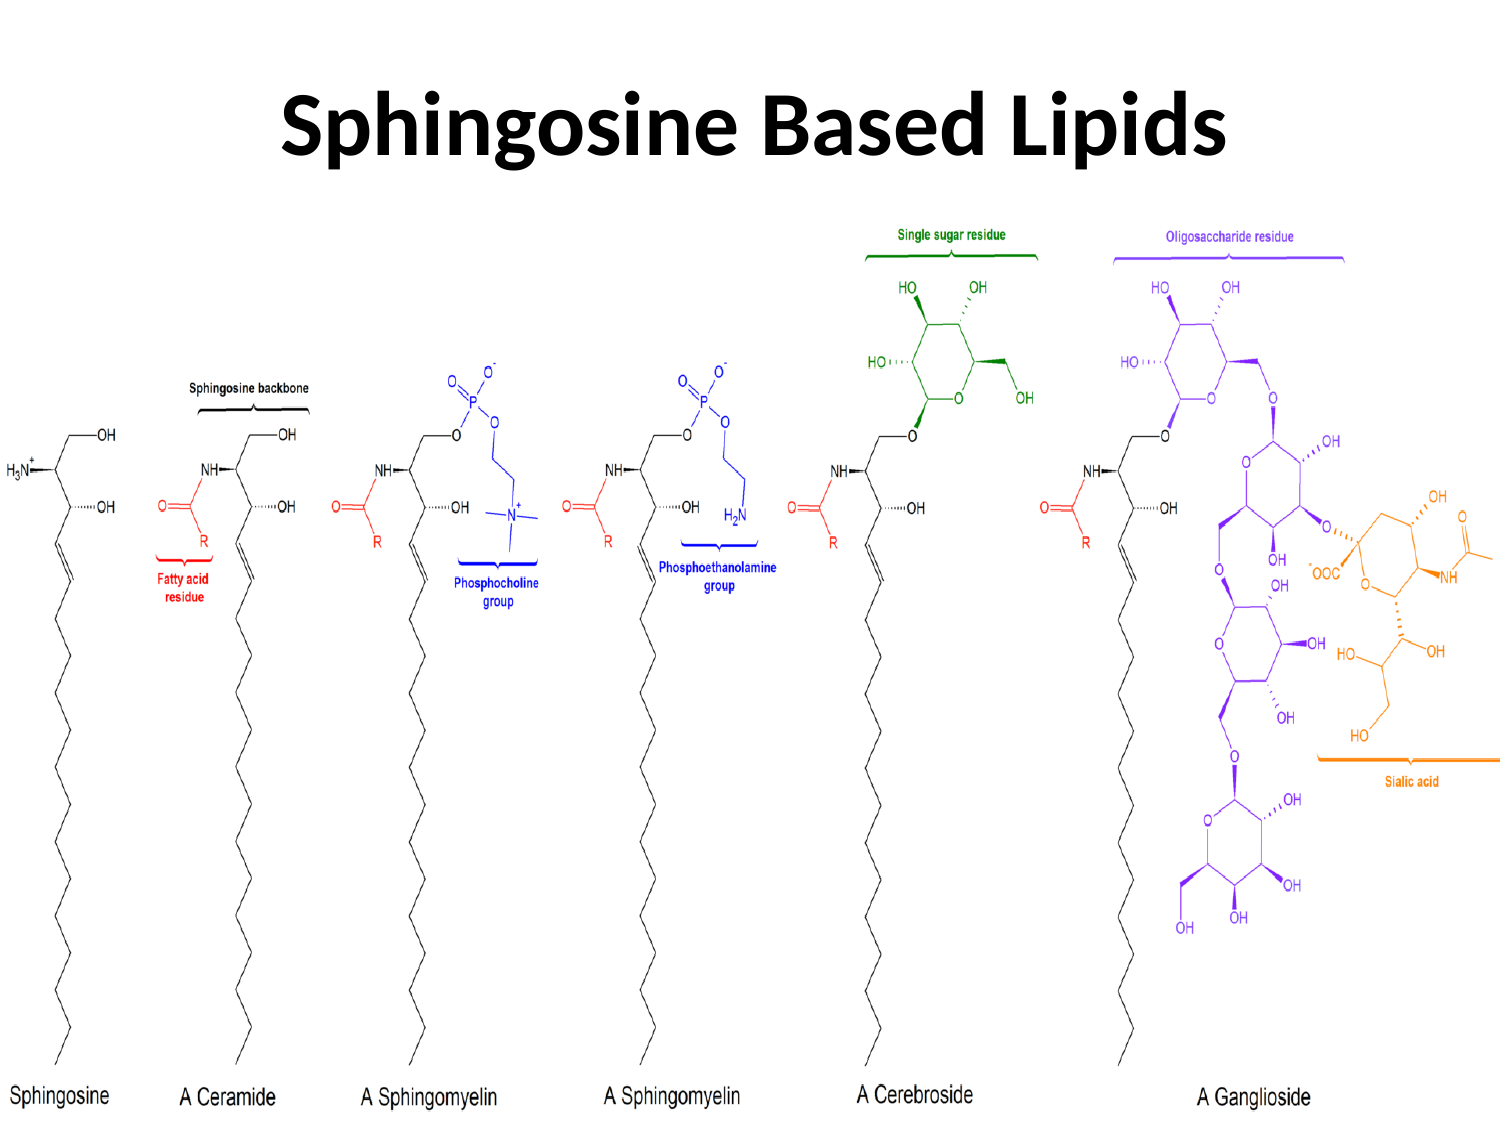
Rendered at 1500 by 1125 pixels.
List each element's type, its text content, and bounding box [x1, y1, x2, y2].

title Sphingosine Based Lipids [79, 24, 1430, 210]
picture [4, 212, 1500, 1125]
